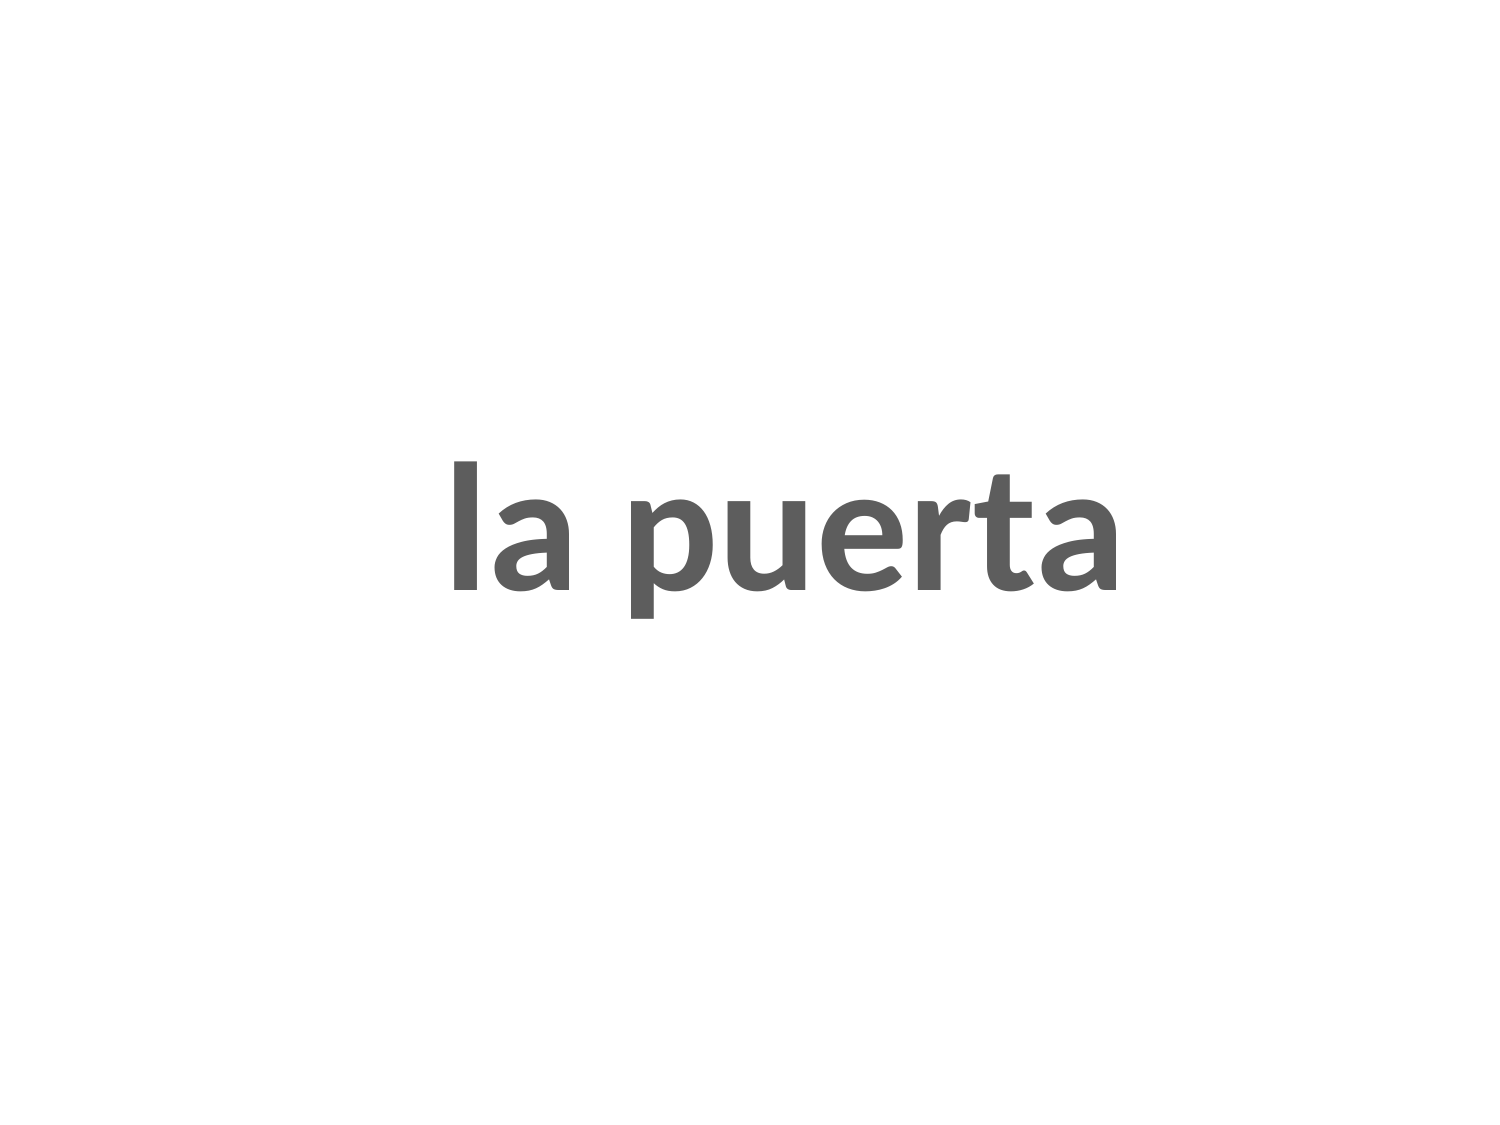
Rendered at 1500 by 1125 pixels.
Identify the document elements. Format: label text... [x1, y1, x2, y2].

text_box la puerta [428, 399, 1142, 635]
